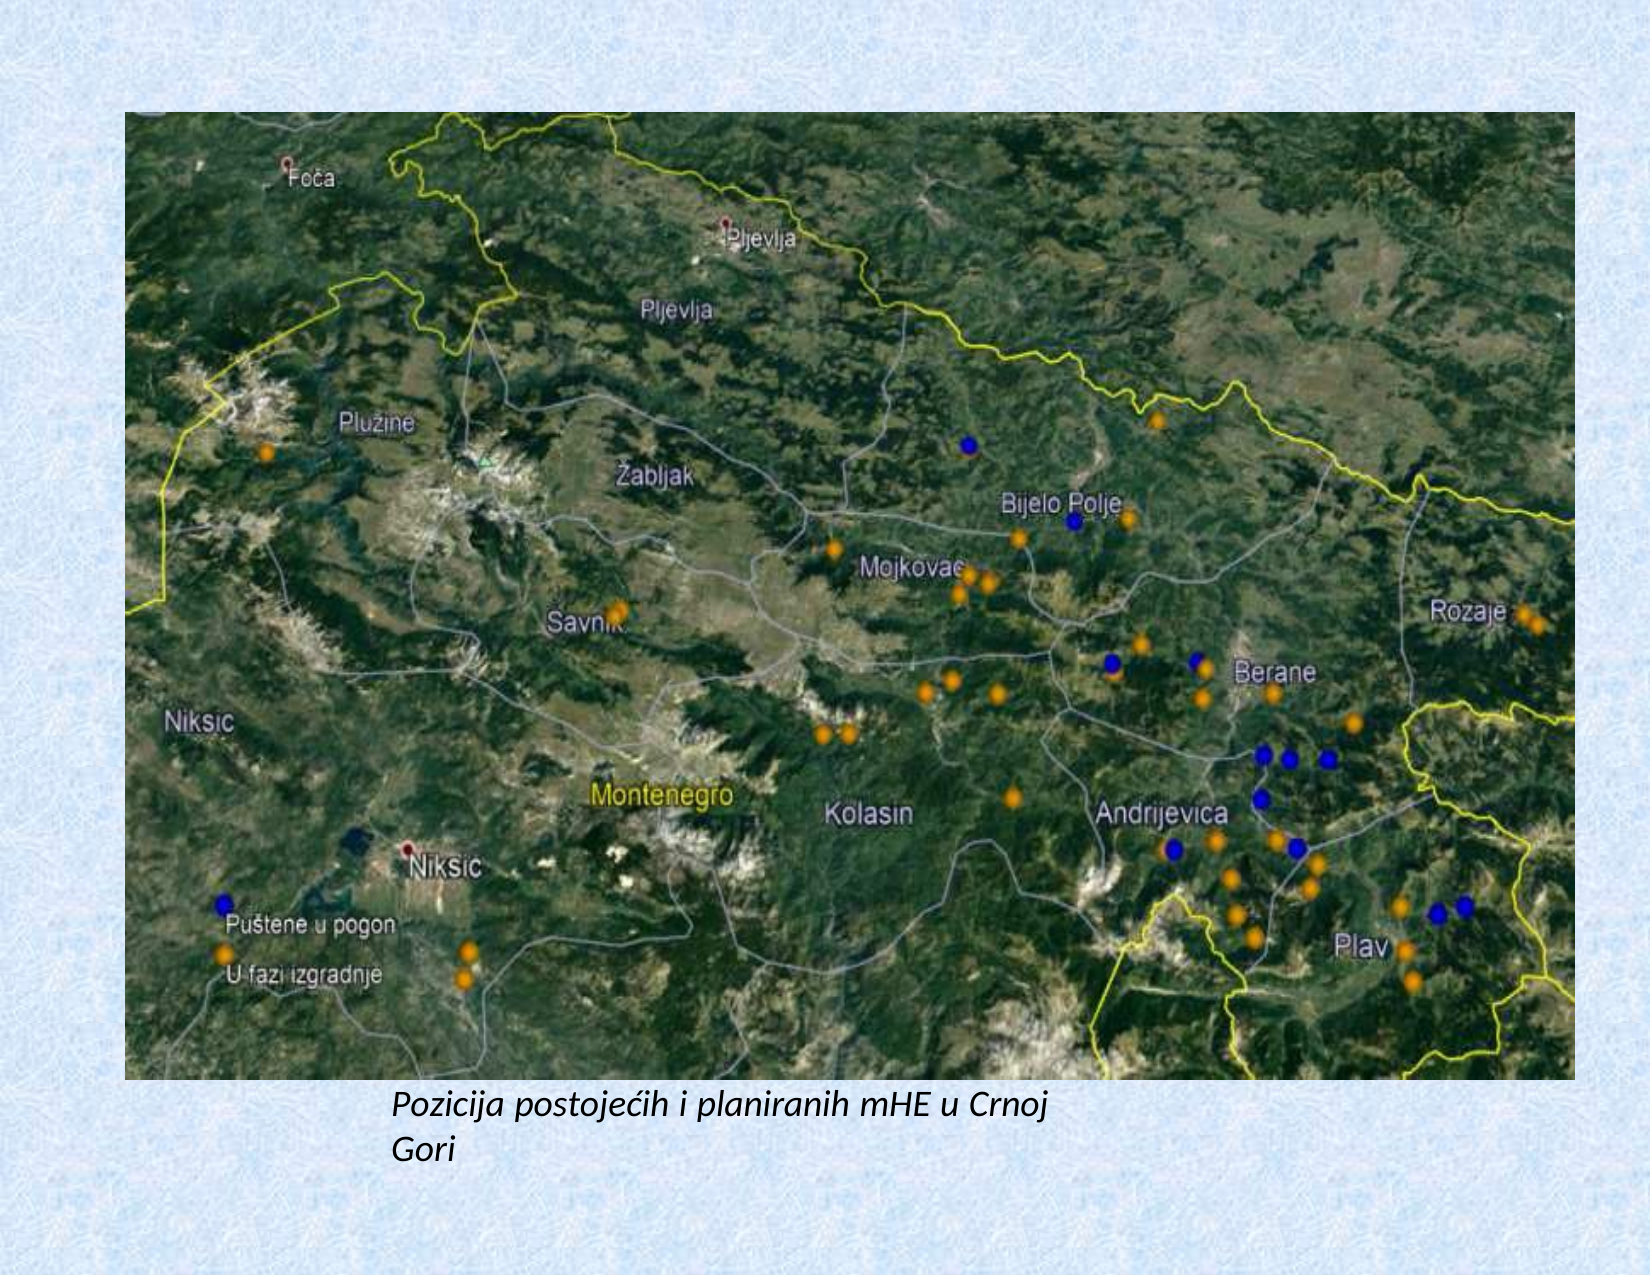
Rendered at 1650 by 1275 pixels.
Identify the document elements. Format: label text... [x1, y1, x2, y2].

text_box Pozicija postojećih i planiranih mHE u Crnoj Gori [389, 1079, 1119, 1170]
text_box [125, 112, 1575, 1080]
picture [0, 0, 1650, 1275]
